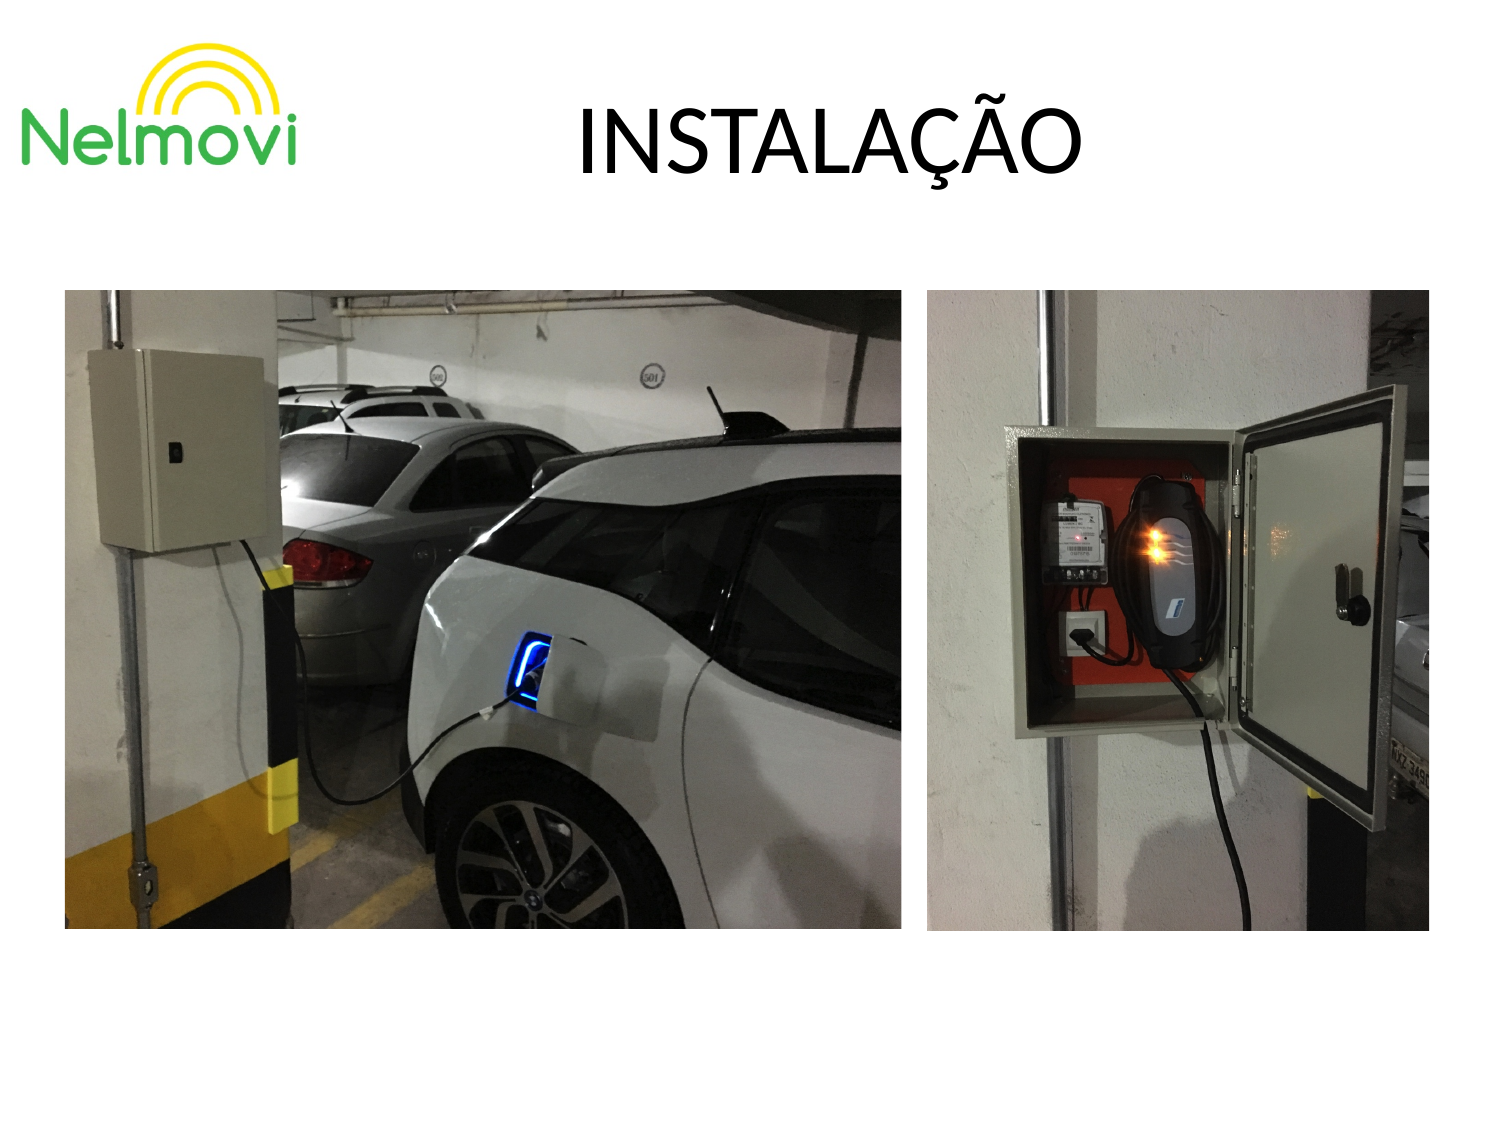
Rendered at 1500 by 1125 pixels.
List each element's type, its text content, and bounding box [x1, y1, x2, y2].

picture [0, 0, 314, 204]
text_box INSTALAÇÃO [561, 66, 1128, 202]
picture [64, 290, 902, 929]
picture [926, 290, 1430, 931]
